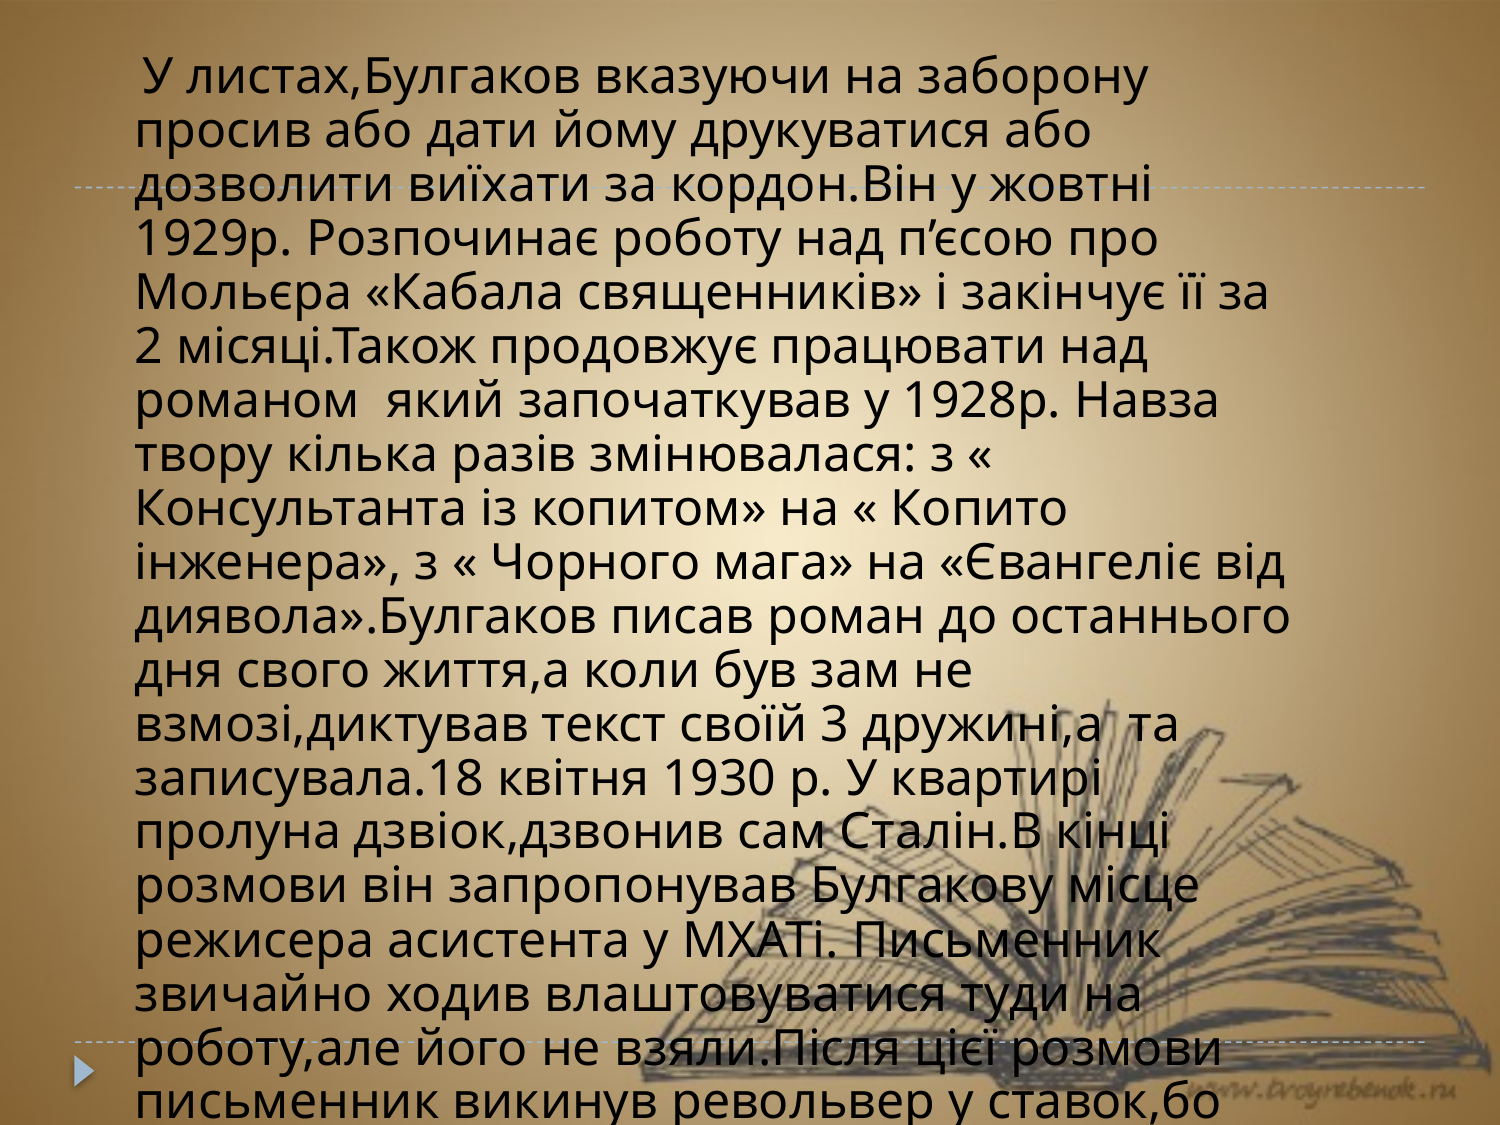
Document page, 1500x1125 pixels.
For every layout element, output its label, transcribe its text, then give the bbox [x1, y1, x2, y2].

list У листах,Булгаков вказуючи на заборону просив або дати йому друкуватися або дозволити виїхати за кордон.Він у жовтні 1929р. Розпочинає роботу над п’єсою про Мольєра «Кабала священників» і закінчує її за 2 місяці.Також продовжує працювати над романом який започаткував у 1928р. Навза твору кілька разів змінювалася: з « Консультанта із копитом» на « Копито інженера», з « Чорного мага» на «Євангеліє від диявола».Булгаков писав роман до останнього дня свого життя,а коли був зам не взмозі,диктував текст своїй 3 дружині,а та записувала.18 квітня 1930 р. У квартирі пролуна дзвіок,дзвонив сам Сталін.В кінці розмови він запропонував Булгакову місце режисера асистента у МХАТі. Письменник звичайно ходив влаштовуватися туди на роботу,але його не взяли.Після цієї розмови письменник викинув револьвер у ставок,бо через відчай хотів покінчити життя самогубством. Хоча не віриться що він би зважився на цей крок, адже в його серці зароджувалося нове,шалене кохання [74, 42, 1313, 1006]
picture [0, 0, 1500, 1125]
